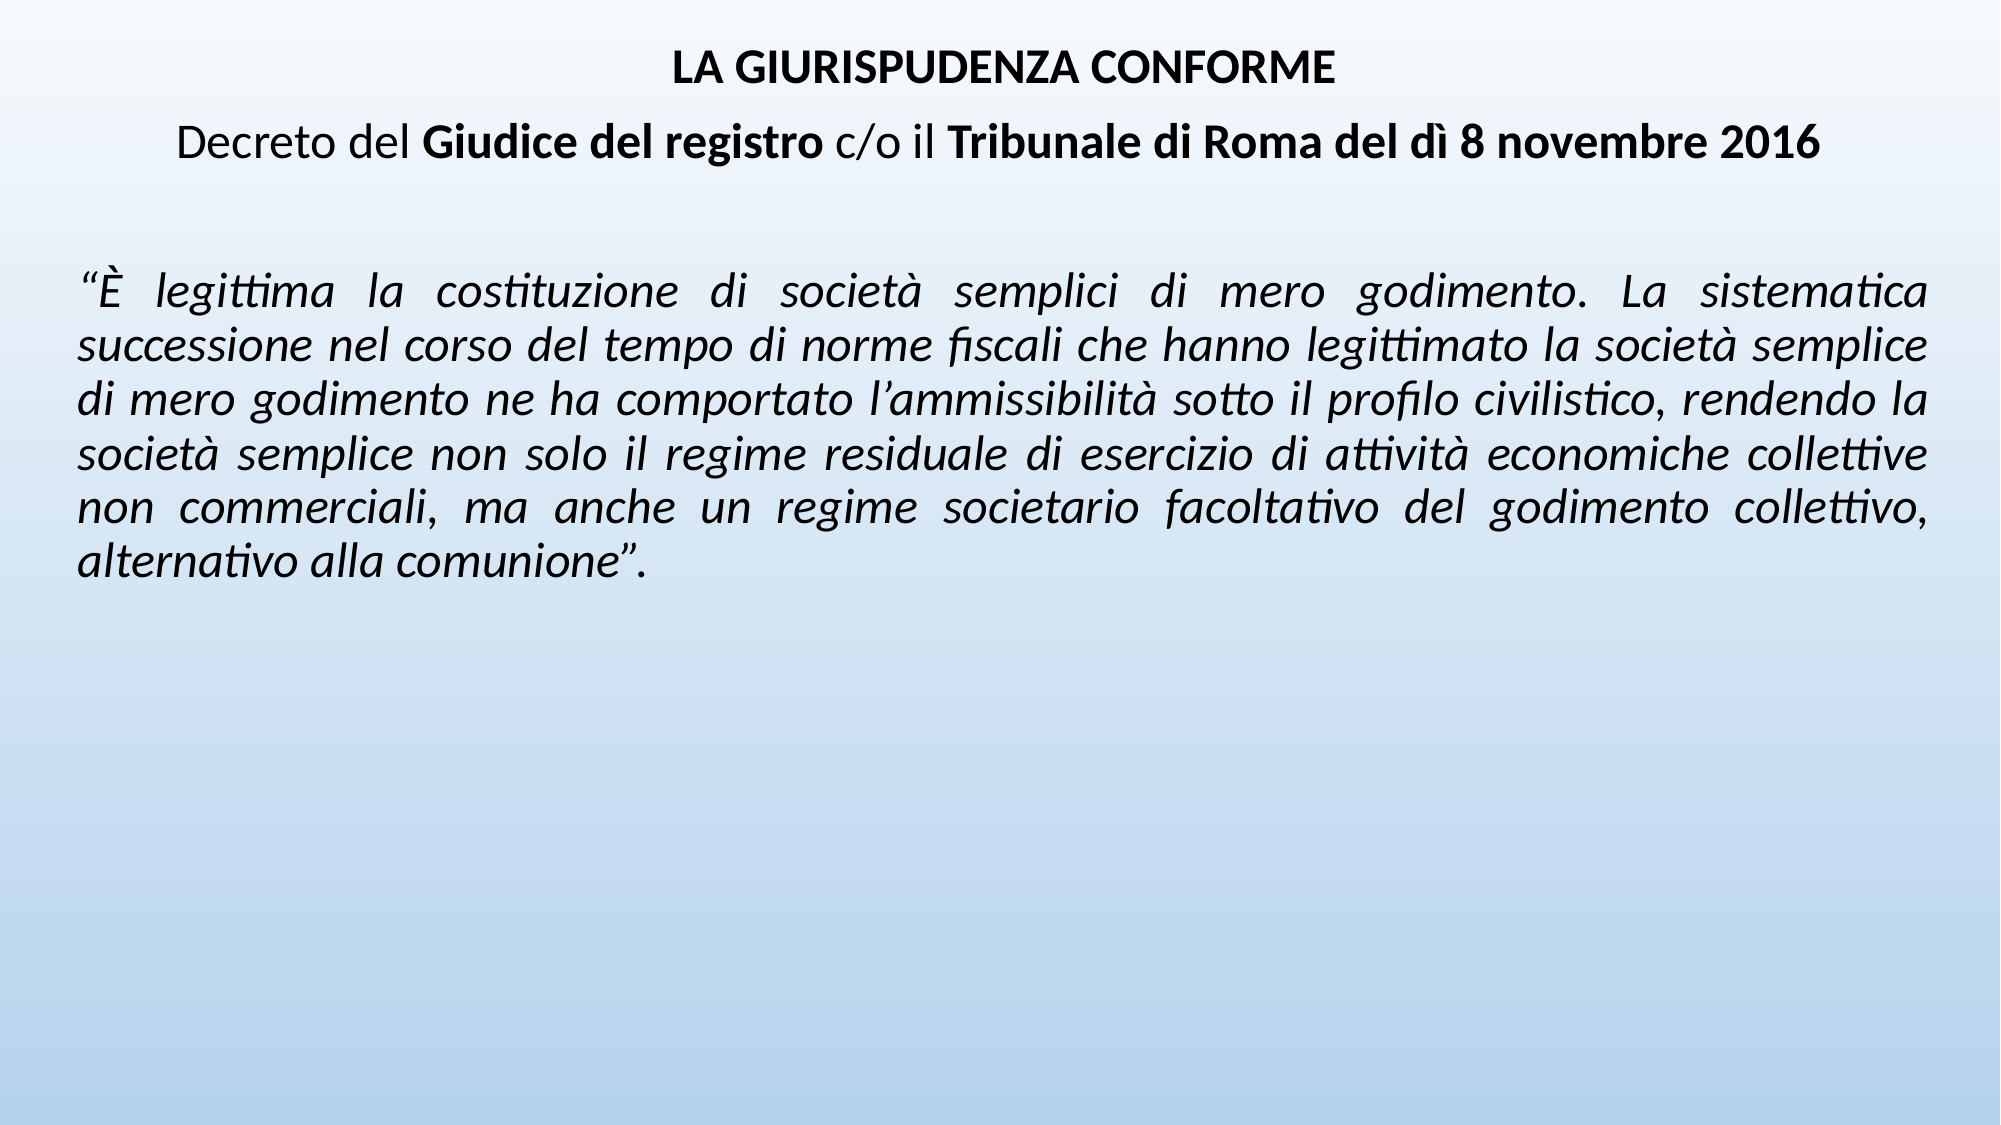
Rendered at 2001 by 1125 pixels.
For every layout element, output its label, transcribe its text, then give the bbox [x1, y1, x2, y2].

subtitle LA GIURISPUDENZA CONFORME Decreto del Giudice del registro c/o il Tribunale di Roma del dì 8 novembre 2016 “È legittima la costituzione di società semplici di mero godimento. La sistematica successione nel corso del tempo di norme fiscali che hanno legittimato la società semplice di mero godimento ne ha comportato l’ammissibilità sotto il profilo civilistico, rendendo la società semplice non solo il regime residuale di esercizio di attività economiche collettive non commerciali, ma anche un regime societario facoltativo del godimento collettivo, alternativo alla comunione”. [62, 32, 1946, 1075]
